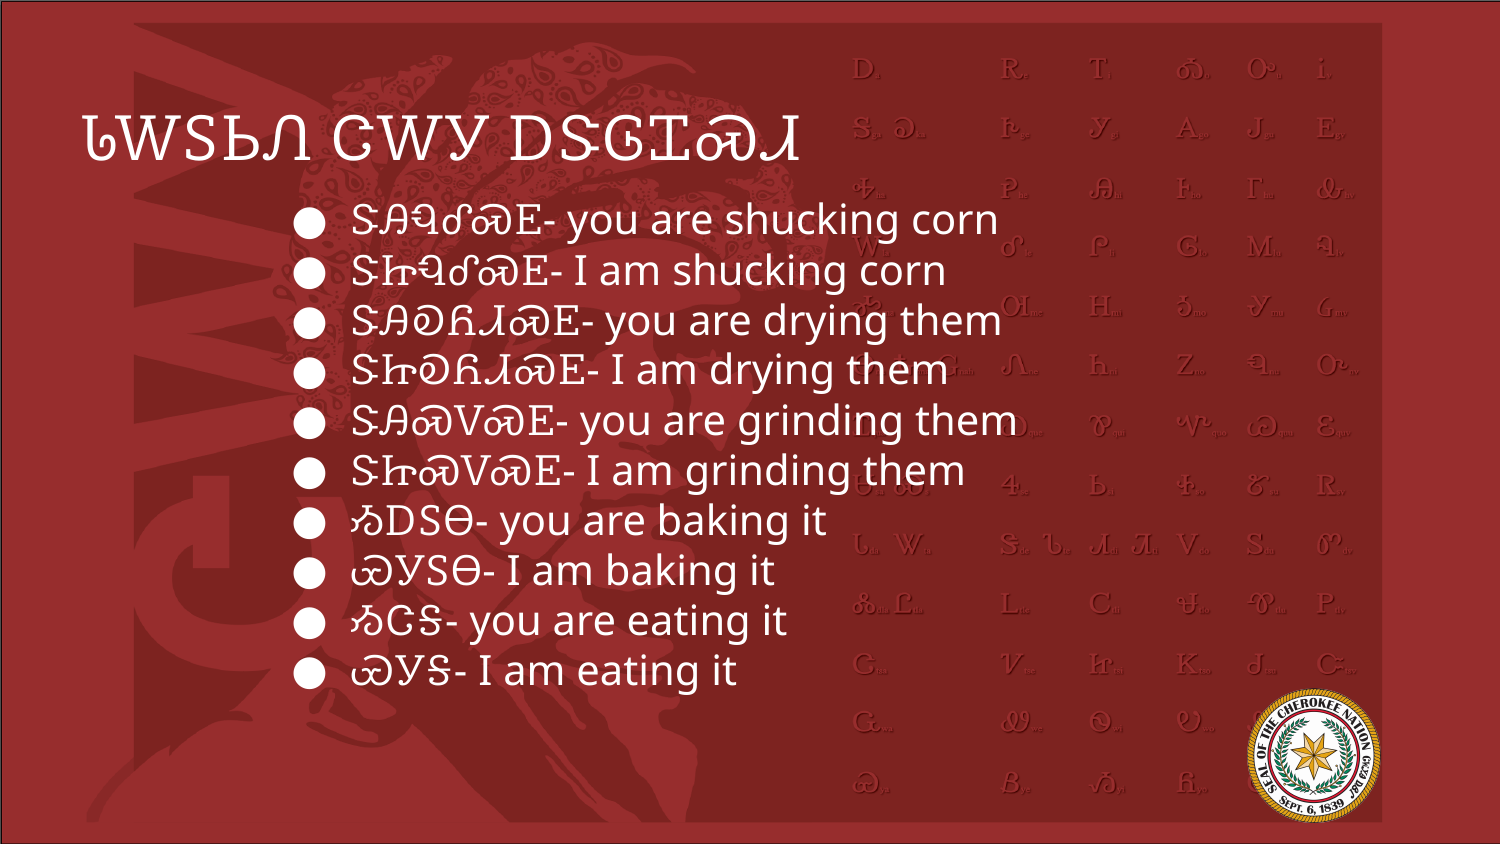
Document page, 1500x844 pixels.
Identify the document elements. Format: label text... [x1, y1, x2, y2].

picture [0, 0, 1500, 844]
title ᏓᎳᏚᏏᏁ ᏣᎳᎩ ᎠᏕᎶᏆᏍᏗ [63, 75, 1437, 188]
list ᏕᎯᏄᎴᏍᎬ- you are shucking corn ᏕᏥᏄᎴᏍᎬ- I am shucking corn ᏕᎯᎧᏲᏗᏍᎬ- you are drying them ᏕᏥᎧᏲᏗᏍᎬ- I am drying them ᏕᎯᏍᏙᏍᎬ- you are grinding them ᏕᏥᏍᏙᏍᎬ- I am grinding them ᏱᎠᏚᎾ- you are baking it ᏯᎩᏚᎾ- I am baking it ᏱᏣᎦ- you are eating it ᏯᎩᎦ- I am eating it [259, 178, 1167, 821]
